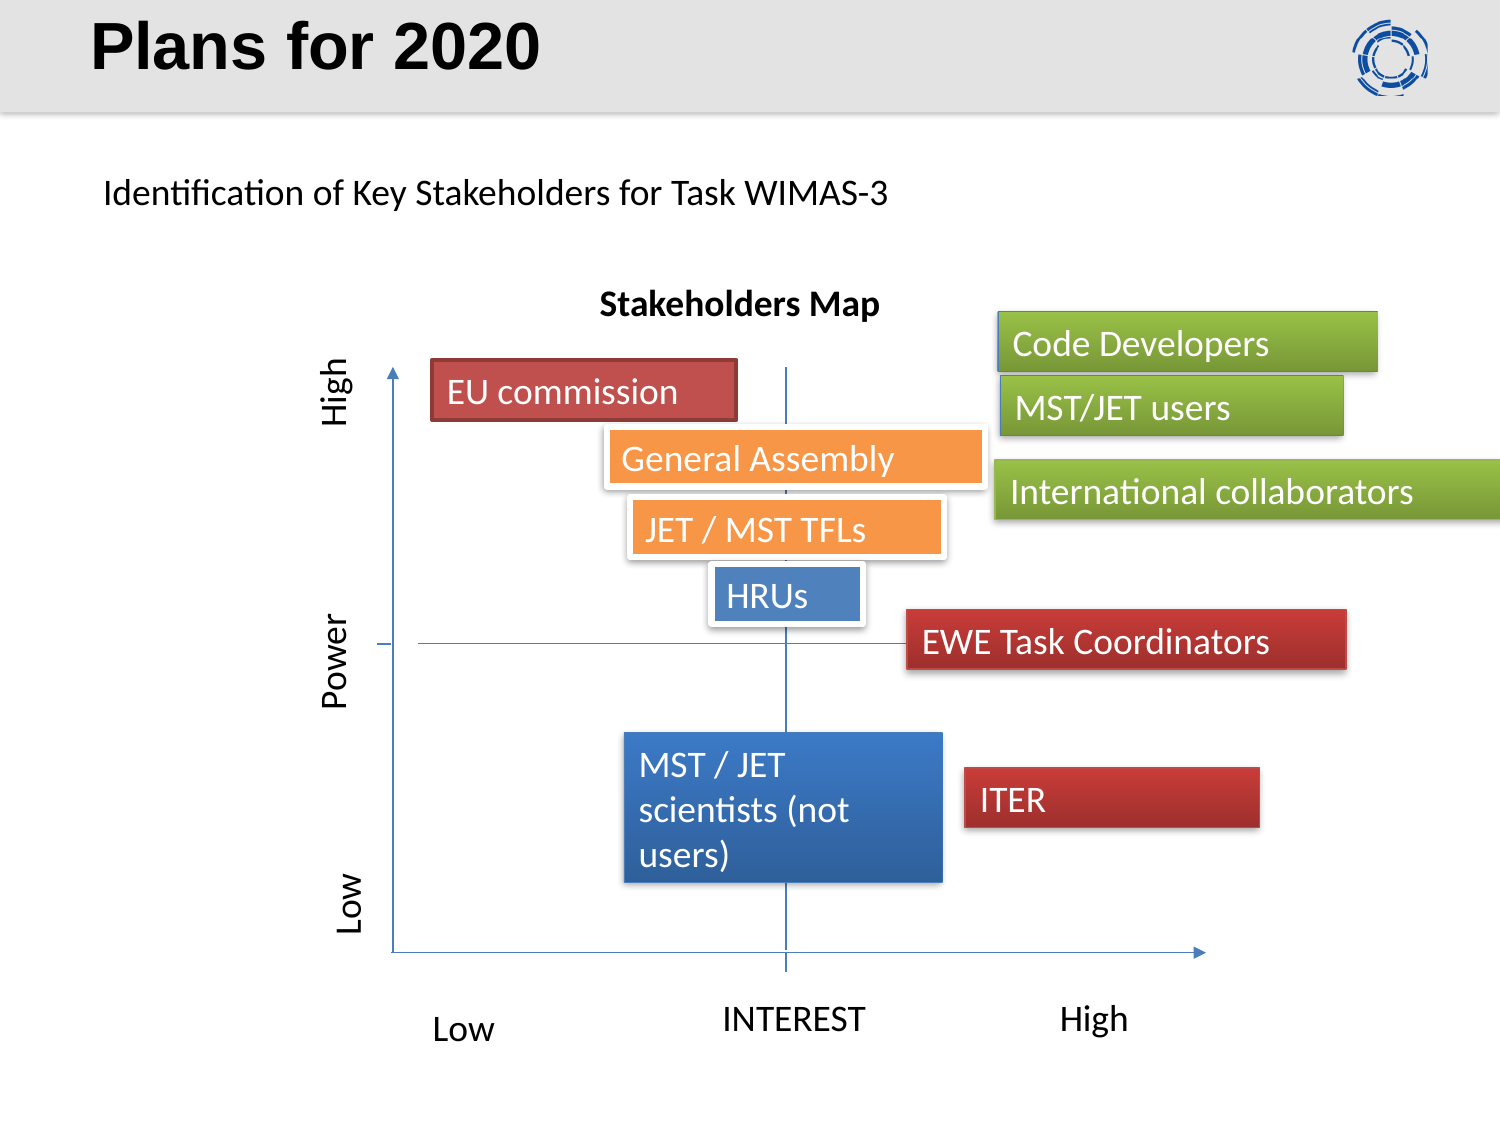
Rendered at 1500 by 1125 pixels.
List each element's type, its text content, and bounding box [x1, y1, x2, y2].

text_box MST / JET scientists (not users) [623, 732, 781, 883]
text_box ITER [964, 767, 1260, 828]
text_box EWE Task Coordinators [906, 609, 1347, 670]
text_box Identification of Key Stakeholders for Task WIMAS-3 [88, 160, 1199, 221]
text_box Code Developers [997, 311, 1378, 372]
text_box HRUs [708, 561, 781, 627]
text_box International collaborators [994, 459, 1500, 520]
text_box JET / MST TFLs [627, 494, 781, 560]
title Plans for 2020 [75, 12, 1313, 88]
text_box Low [417, 996, 560, 1057]
text_box EU commission [430, 358, 738, 422]
text_box HRUs [790, 561, 866, 627]
text_box Low [316, 808, 376, 951]
text_box Stakeholders Map [584, 271, 1229, 332]
text_box High [301, 291, 361, 442]
text_box INTEREST [707, 986, 1045, 1047]
text_box MST / JET scientists (not users) [790, 732, 943, 883]
text_box JET / MST TFLs [790, 494, 947, 560]
text_box Power [301, 562, 361, 725]
text_box High [1045, 986, 1191, 1047]
text_box MST/JET users [999, 375, 1344, 436]
text_box General Assembly [604, 424, 781, 490]
text_box General Assembly [790, 424, 988, 490]
